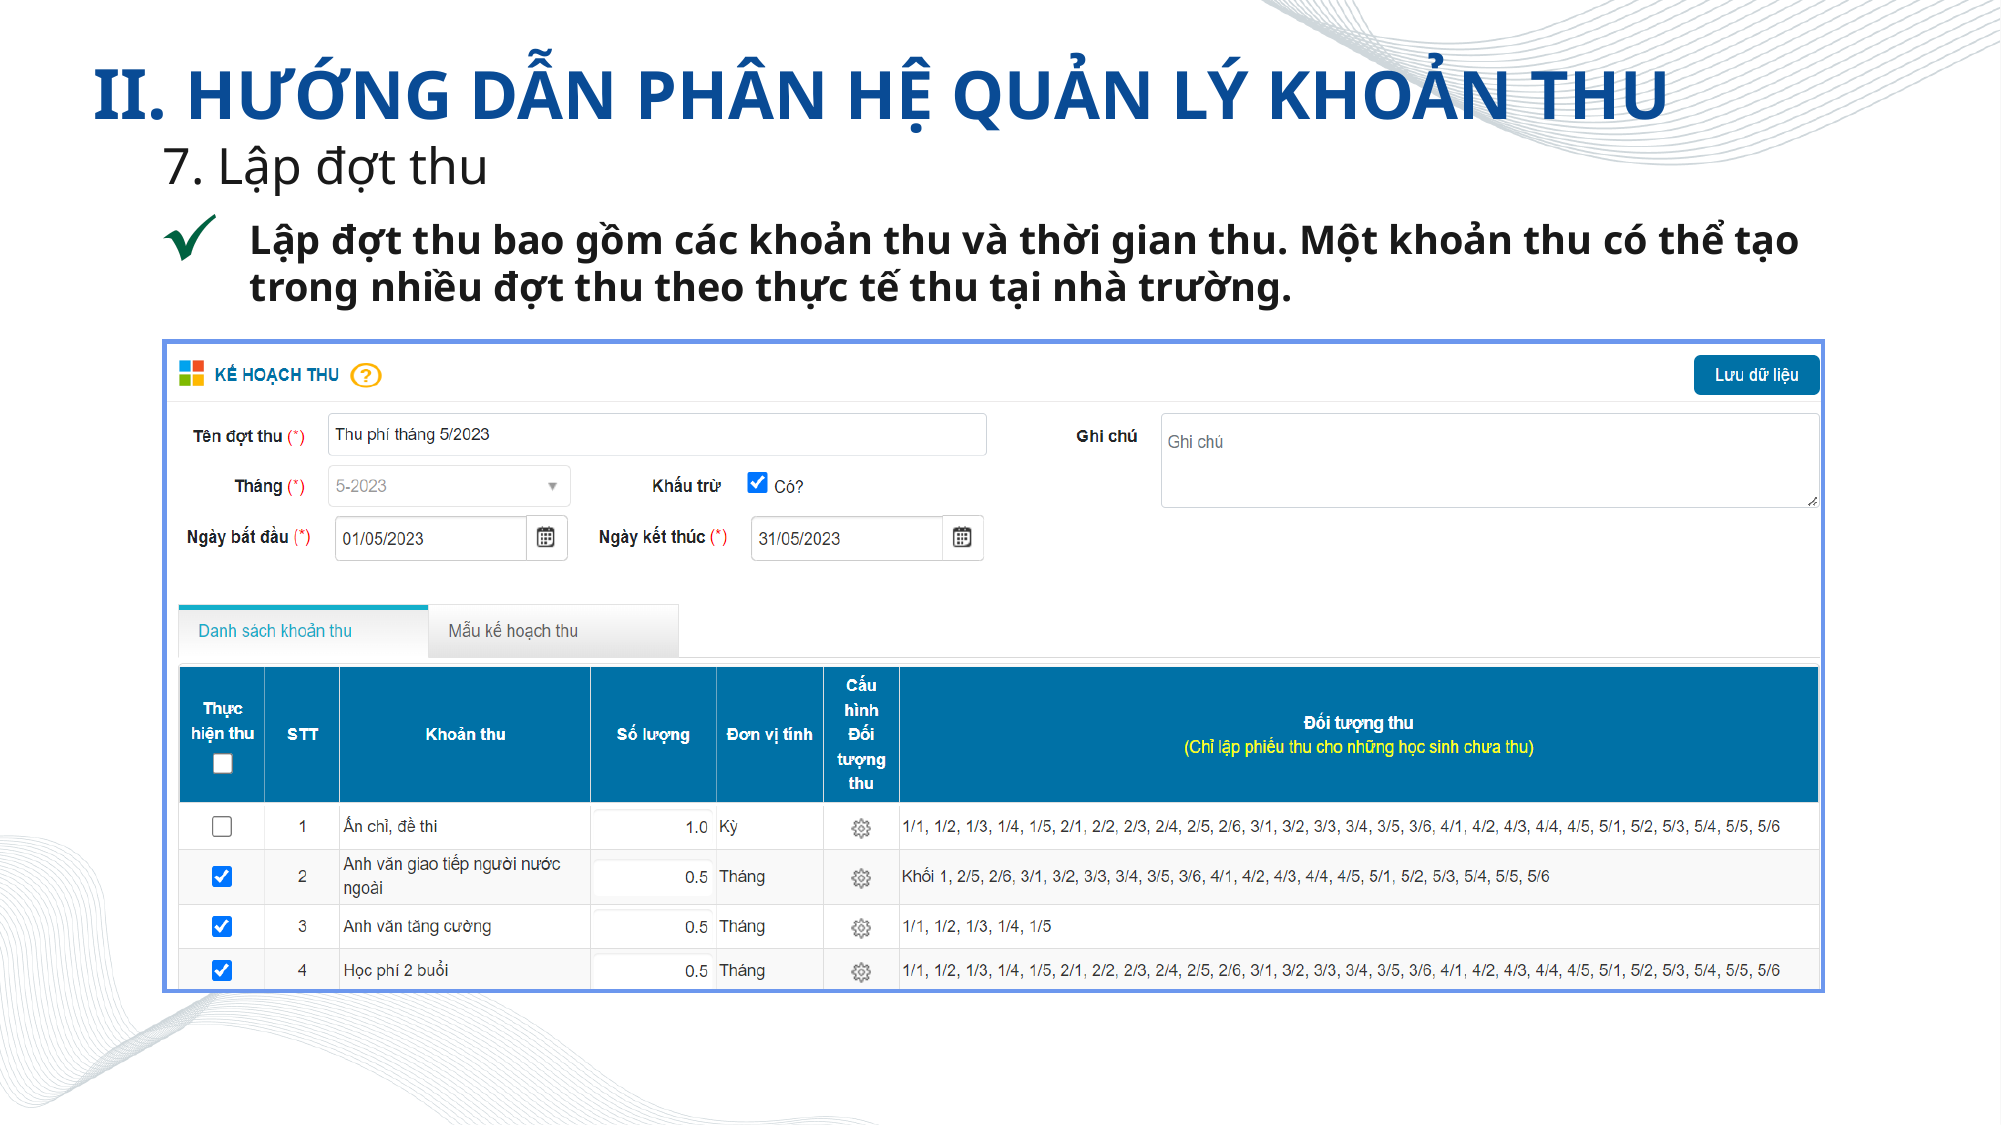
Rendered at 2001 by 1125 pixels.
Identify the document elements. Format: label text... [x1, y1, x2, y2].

text_box II. HƯỚNG DẪN PHÂN HỆ QUẢN LÝ KHOẢN THU [93, 50, 1825, 301]
picture [0, 0, 2001, 1125]
text_box 7. Lập đợt thu [162, 134, 1550, 195]
text_box Lập đợt thu bao gồm các khoản thu và thời gian thu. Một khoản thu có thể tạo trong nhiều đợt thu theo thực tế thu tại nhà trường. [249, 214, 1827, 310]
